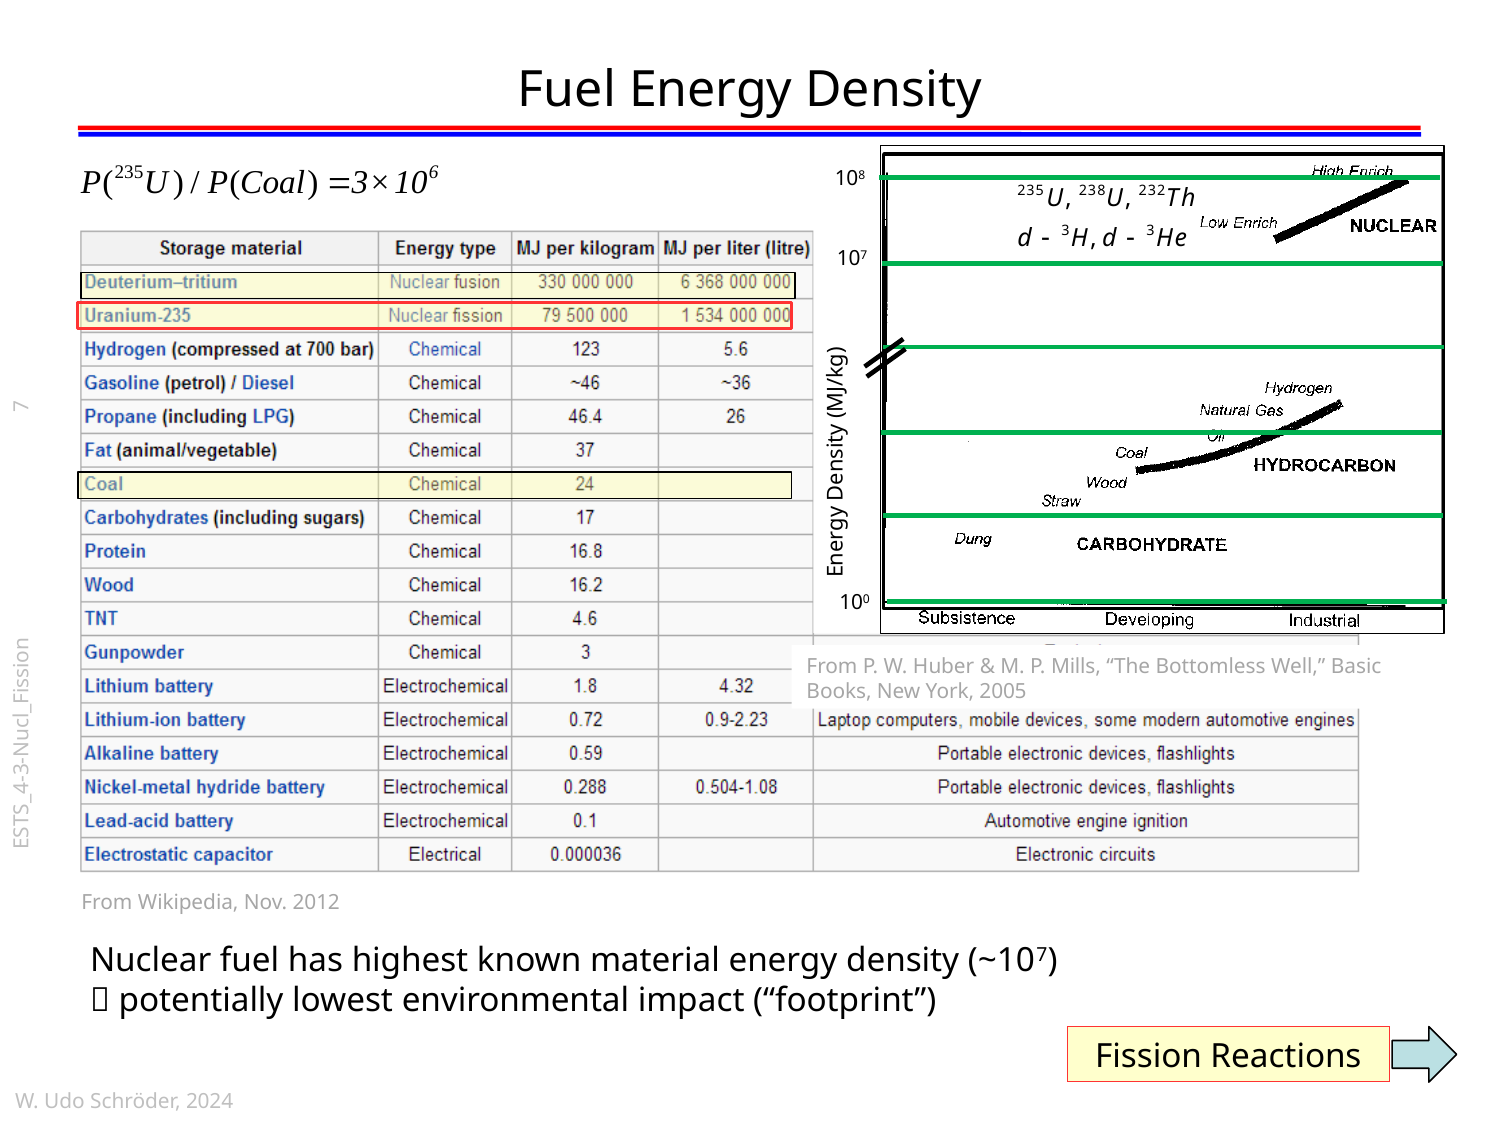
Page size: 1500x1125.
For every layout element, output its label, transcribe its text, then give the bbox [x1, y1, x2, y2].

list From P. W. Huber & M. P. Mills, “The Bottomless Well,” Basic Books, New York, 2005 [1366, 645, 1425, 709]
slide_number W. Udo Schröder, 2024 [0, 1079, 398, 1125]
footer ESTS_4-3-Nucl_Fission [0, 539, 53, 949]
text_box From Wikipedia, Nov. 2012 [66, 880, 700, 945]
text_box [808, 146, 1448, 633]
picture [74, 228, 1362, 876]
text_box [75, 157, 446, 206]
text_box [1392, 1026, 1457, 1083]
text_box Nuclear fuel has highest known material energy density (~107)  potentially lowest environmental impact (“footprint”) [75, 931, 1420, 1026]
text_box Fission Reactions [1067, 1026, 1390, 1082]
slide_number 7 [0, 306, 67, 520]
title Fuel Energy Density [74, 38, 1426, 135]
